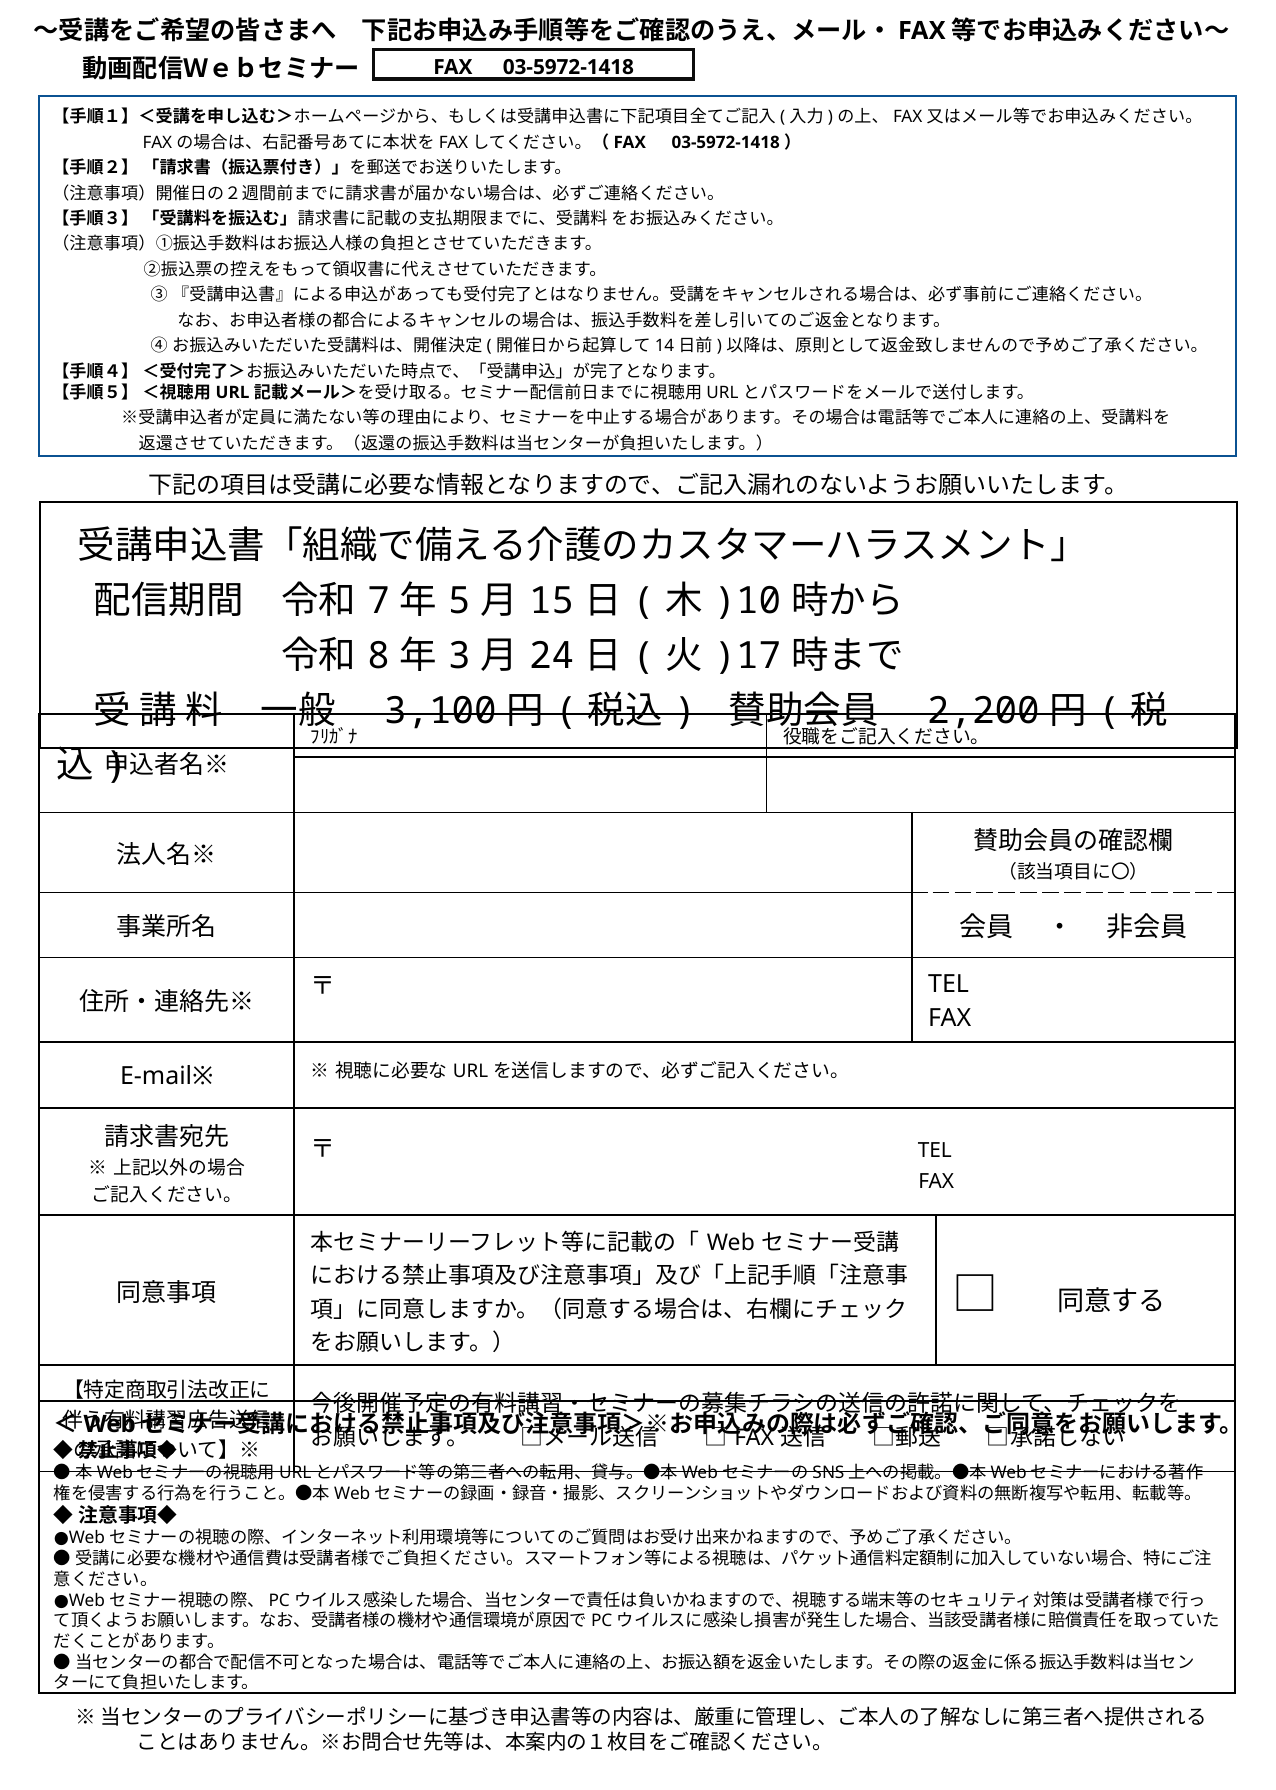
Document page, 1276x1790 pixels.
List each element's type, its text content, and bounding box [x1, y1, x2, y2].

text_box ＜Webセミナー受講における禁止事項及び注意事項＞※お申込みの際は必ずご確認、ご同意をお願いします。 ◆禁止事項◆ ●本Webセミナーの視聴用URLとパスワード等の第三者への転用、貸与。●本WebセミナーのSNS上への掲載。●本Webセミナーにおける著作権を侵害する行為を行うこと。●本Webセミナーの録画・録音・撮影、スクリーンショットやダウンロードおよび資料の無断複写や転用、転載等。 ◆注意事項◆ ●Webセミナーの視聴の際、インターネット利用環境等についてのご質問はお受け出来かねますので、予めご了承ください。 ●受講に必要な機材や通信費は受講者様でご負担ください。スマートフォン等による視聴は、パケット通信料定額制に加入していない場合、特にご注意ください。 ●Webセミナー視聴の際、PCウイルス感染した場合、当センターで責任は負いかねますので、視聴する端末等のセキュリティ対策は受講者様で行って頂くようお願いします。なお、受講者様の機材や通信環境が原因でPCウイルスに感染し損害が発生した場合、当該受講者様に賠償責任を取っていただくことがあります。 ●当センターの都合で配信不可となった場合は、電話等でご本人に連絡の上、お振込額を返金いたします。その際の返金に係る振込手数料は当センターにて負担いたします。 [39, 1401, 1235, 1694]
table_cell 【特定商取引法改正に伴う有料講習広告送信の承諾について】※ [40, 1366, 293, 1401]
table_cell 住所・連絡先※ [40, 958, 293, 1041]
table_cell 法人名※ [40, 813, 293, 892]
text_box ※当センターのプライバシーポリシーに基づき申込書等の内容は、厳重に管理し、ご本人の了解なしに第三者へ提供される ことはありません。※お問合せ先等は、本案内の１枚目をご確認ください。 [60, 1696, 1225, 1761]
table_cell 請求書宛先 ※上記以外の場合 ご記入ください。 [40, 1109, 293, 1214]
table_cell 賛助会員の確認欄 （該当項目に〇） [913, 813, 1234, 893]
table_cell [295, 758, 766, 812]
table_cell 事業所名 [40, 893, 293, 957]
table_cell [295, 813, 911, 892]
table_cell □ 同意する [937, 1216, 1234, 1364]
table_header [386, 1213, 425, 1300]
table_cell 今後開催予定の有料講習・セミナーの募集チラシの送信の許諾に関して、チェックを お願いします。 □メール送信 □FAX送信 □郵送 □承諾しない [295, 1366, 1234, 1401]
table_header 役職をご記入ください。 [767, 749, 1234, 756]
table_cell 〒 TEL FAX [295, 1109, 1234, 1214]
text_box 【手順１】＜受講を申し込む＞ホームページから、もしくは受講申込書に下記項目全てご記入(入力)の上、FAX又はメール等でお申込みください。 FAXの場合は、右記番号あてに本状をFAXしてください。（FAX 03-5972-1418） 【手順２】 「請求書（振込票付き）」を郵送でお送りいたします。 （注意事項）開催日の２週間前までに請求書が届かない場合は、必ずご連絡ください。 【手順３】 「受講料を振込む」請求書に記載の支払期限までに、受講料 をお振込みください。 （注意事項）①振込手数料はお振込人様の負担とさせていただきます。 ②振込票の控えをもって領収書に代えさせていただきます。 ③『受講申込書』による申込があっても受付完了とはなりません。受講をキャンセルされる場合は、必ず事前にご連絡ください。 なお、お申込者様の都合によるキャンセルの場合は、振込手数料を差し引いてのご返金となります。 ④お振込みいただいた受講料は、開催決定(開催日から起算して14日前)以降は、原則として返金致しませんので予めご了承ください。 【手順４】 ＜受付完了＞お振込みいただいた時点で、「受講申込」が完了となります。 【手順５】 ＜視聴用URL記載メール＞を受け取る。セミナー配信前日までに視聴用URLとパスワードをメールで送付します。 ※受講申込者が定員に満たない等の理由により、セミナーを中止する場合があります。その場合は電話等でご本人に連絡の上、受講料を 返還させていただきます。（返還の振込手数料は当センターが負担いたします。） [38, 95, 1237, 457]
table_header 申込者名※ [40, 749, 293, 812]
table_header 受講申込書「組織で備える介護のカスタマーハラスメント」 配信期間 令和7年5月15日(木)10時から 令和8年3月24日(火)17時まで 受 講 料 一般 3,100円(税込) 賛助会員 2,200円(税込) [41, 503, 1236, 747]
table_cell [767, 758, 1234, 812]
table_cell 〒 [295, 958, 911, 1041]
table_cell 会員 ・ 非会員 [913, 893, 1234, 957]
table_header ﾌﾘｶﾞﾅ [295, 749, 766, 756]
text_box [0, 0, 1251, 92]
table_cell 同意事項 [40, 1216, 293, 1364]
table_cell TEL FAX [913, 958, 1234, 1041]
table_cell [295, 893, 911, 957]
table_cell ※視聴に必要なURLを送信しますので、必ずご記入ください。 [295, 1043, 1234, 1107]
table_cell E-mail※ [40, 1043, 293, 1107]
text_box 下記の項目は受講に必要な情報となりますので、ご記入漏れのないようお願いいたします。 [39, 457, 1237, 501]
table_cell 本セミナーリーフレット等に記載の「Webセミナー受講における禁止事項及び注意事項」及び「上記手順「注意事項」に同意しますか。（同意する場合は、右欄にチェックをお願いします。） [295, 1216, 935, 1364]
